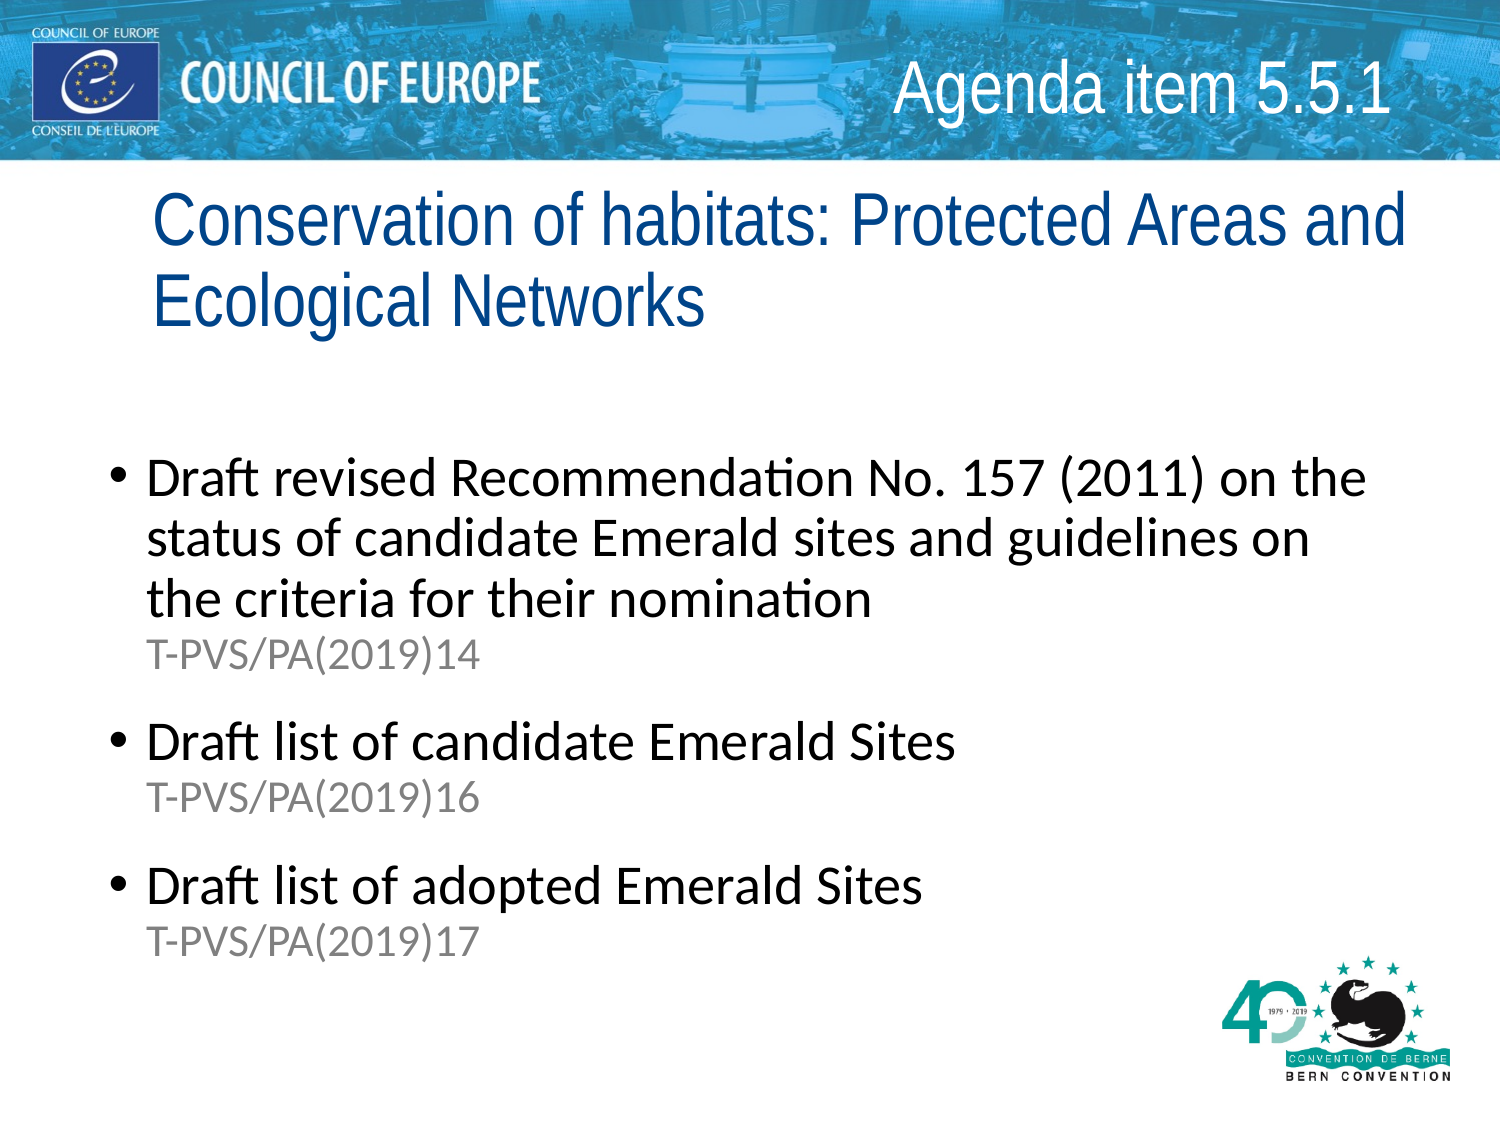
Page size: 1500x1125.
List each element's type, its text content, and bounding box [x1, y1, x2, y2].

text_box Agenda item 5.5.1 [804, 41, 1425, 144]
picture [0, 0, 1500, 1125]
list Draft revised Recommendation No. 157 (2011) on the status of candidate Emerald sites and guidelines on the criteria for their nomination T-PVS/PA(2019)14 Draft list of candidate Emerald Sites T-PVS/PA(2019)16 Draft list of adopted Emerald Sites T-PVS/PA(2019)17 [93, 351, 1407, 1098]
text_box Conservation of habitats: Protected Areas and Ecological Networks [138, 173, 1425, 337]
